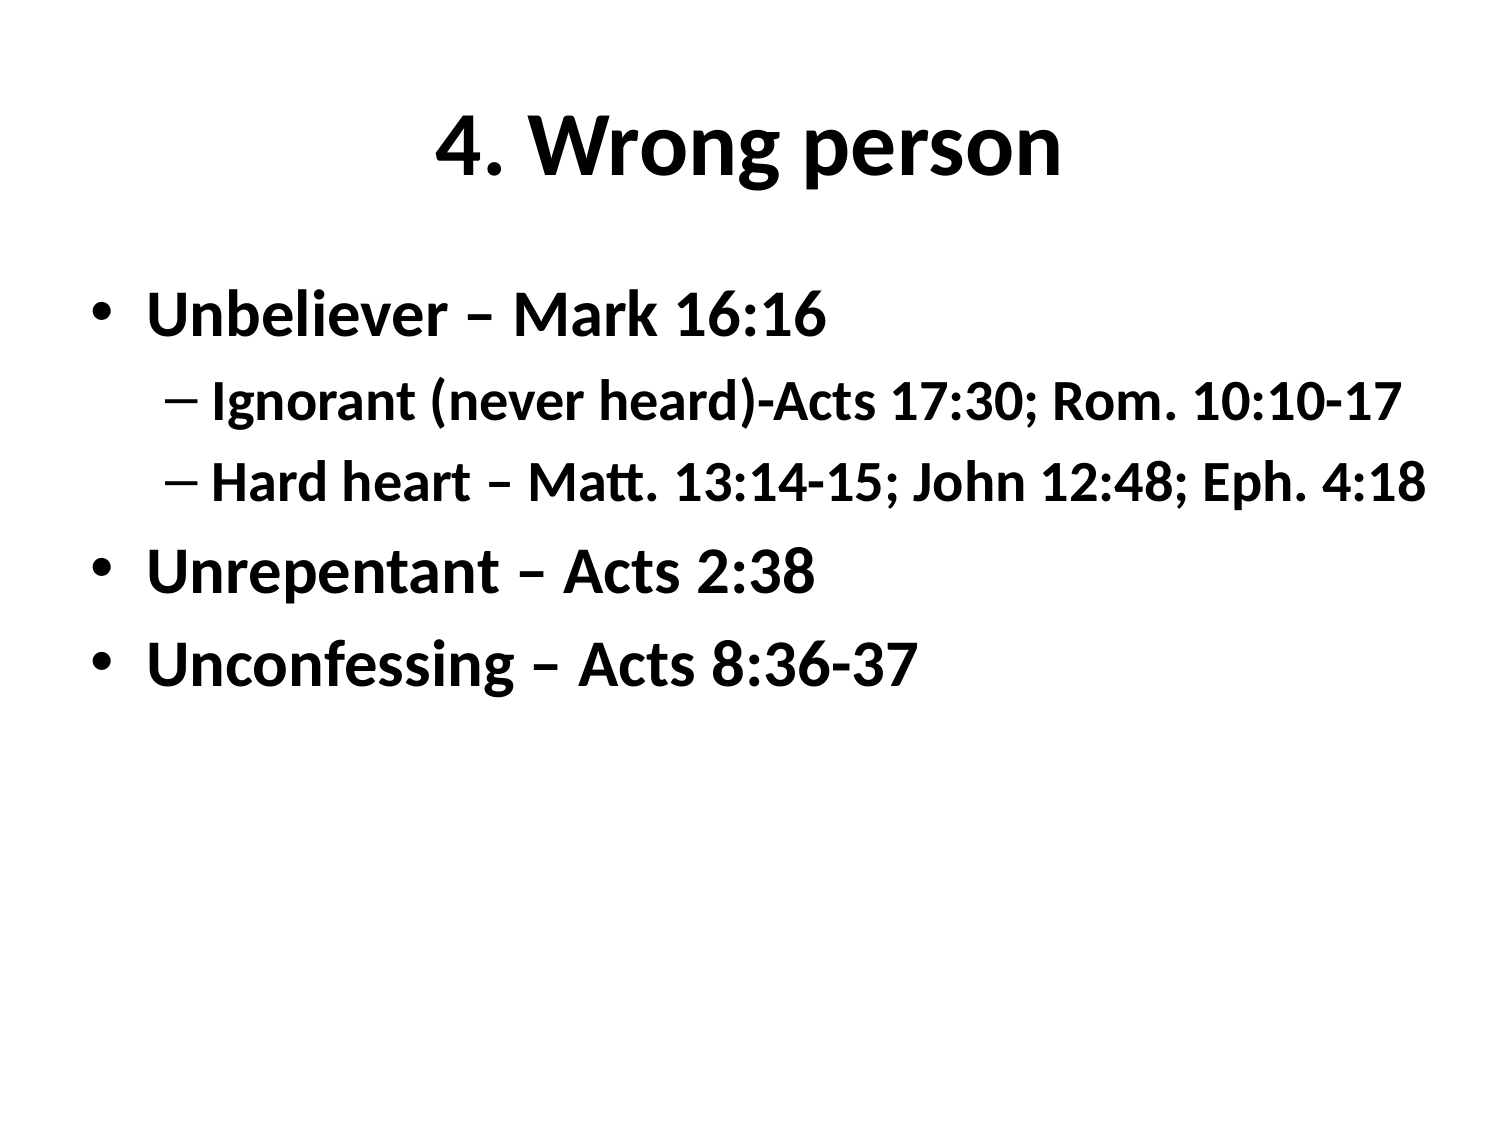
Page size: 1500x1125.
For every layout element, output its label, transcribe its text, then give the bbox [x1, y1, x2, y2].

list Unbeliever – Mark 16:16 Ignorant (never heard)-Acts 17:30; Rom. 10:10-17 Hard heart – Matt. 13:14-15; John 12:48; Eph. 4:18 Unrepentant – Acts 2:38 Unconfessing – Acts 8:36-37 [75, 262, 1450, 1100]
title 4. Wrong person [75, 45, 1425, 233]
